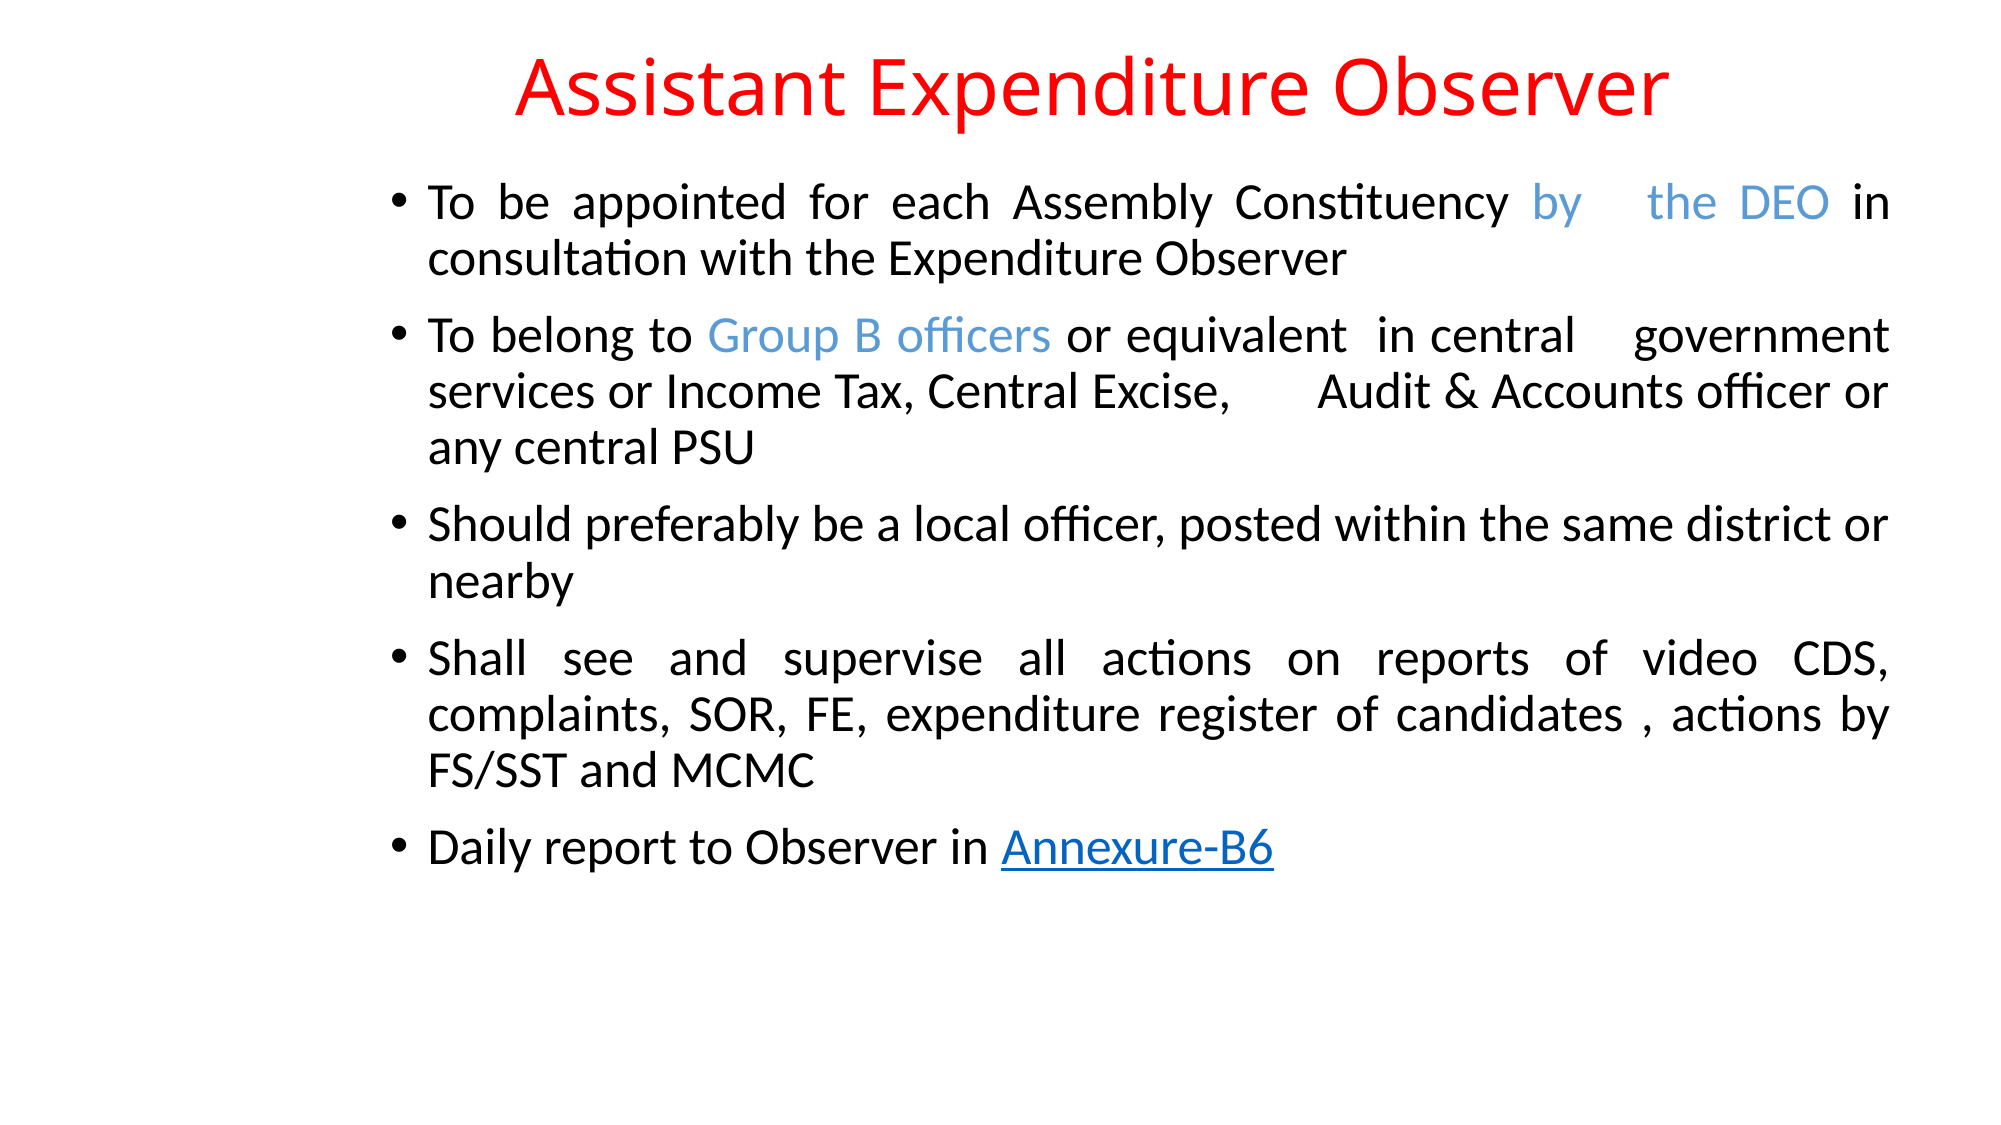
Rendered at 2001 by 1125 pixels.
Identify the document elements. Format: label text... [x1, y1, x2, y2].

list To be appointed for each Assembly Constituency by the DEO in consultation with the Expenditure Observer To belong to Group B officers or equivalent in central government services or Income Tax, Central Excise, Audit & Accounts officer or any central PSU Should preferably be a local officer, posted within the same district or nearby Shall see and supervise all actions on reports of video CDS, complaints, SOR, FE, expenditure register of candidates , actions by FS/SST and MCMC Daily report to Observer in Annexure-B6 [375, 166, 1907, 1088]
title Assistant Expenditure Observer [343, 31, 1844, 151]
